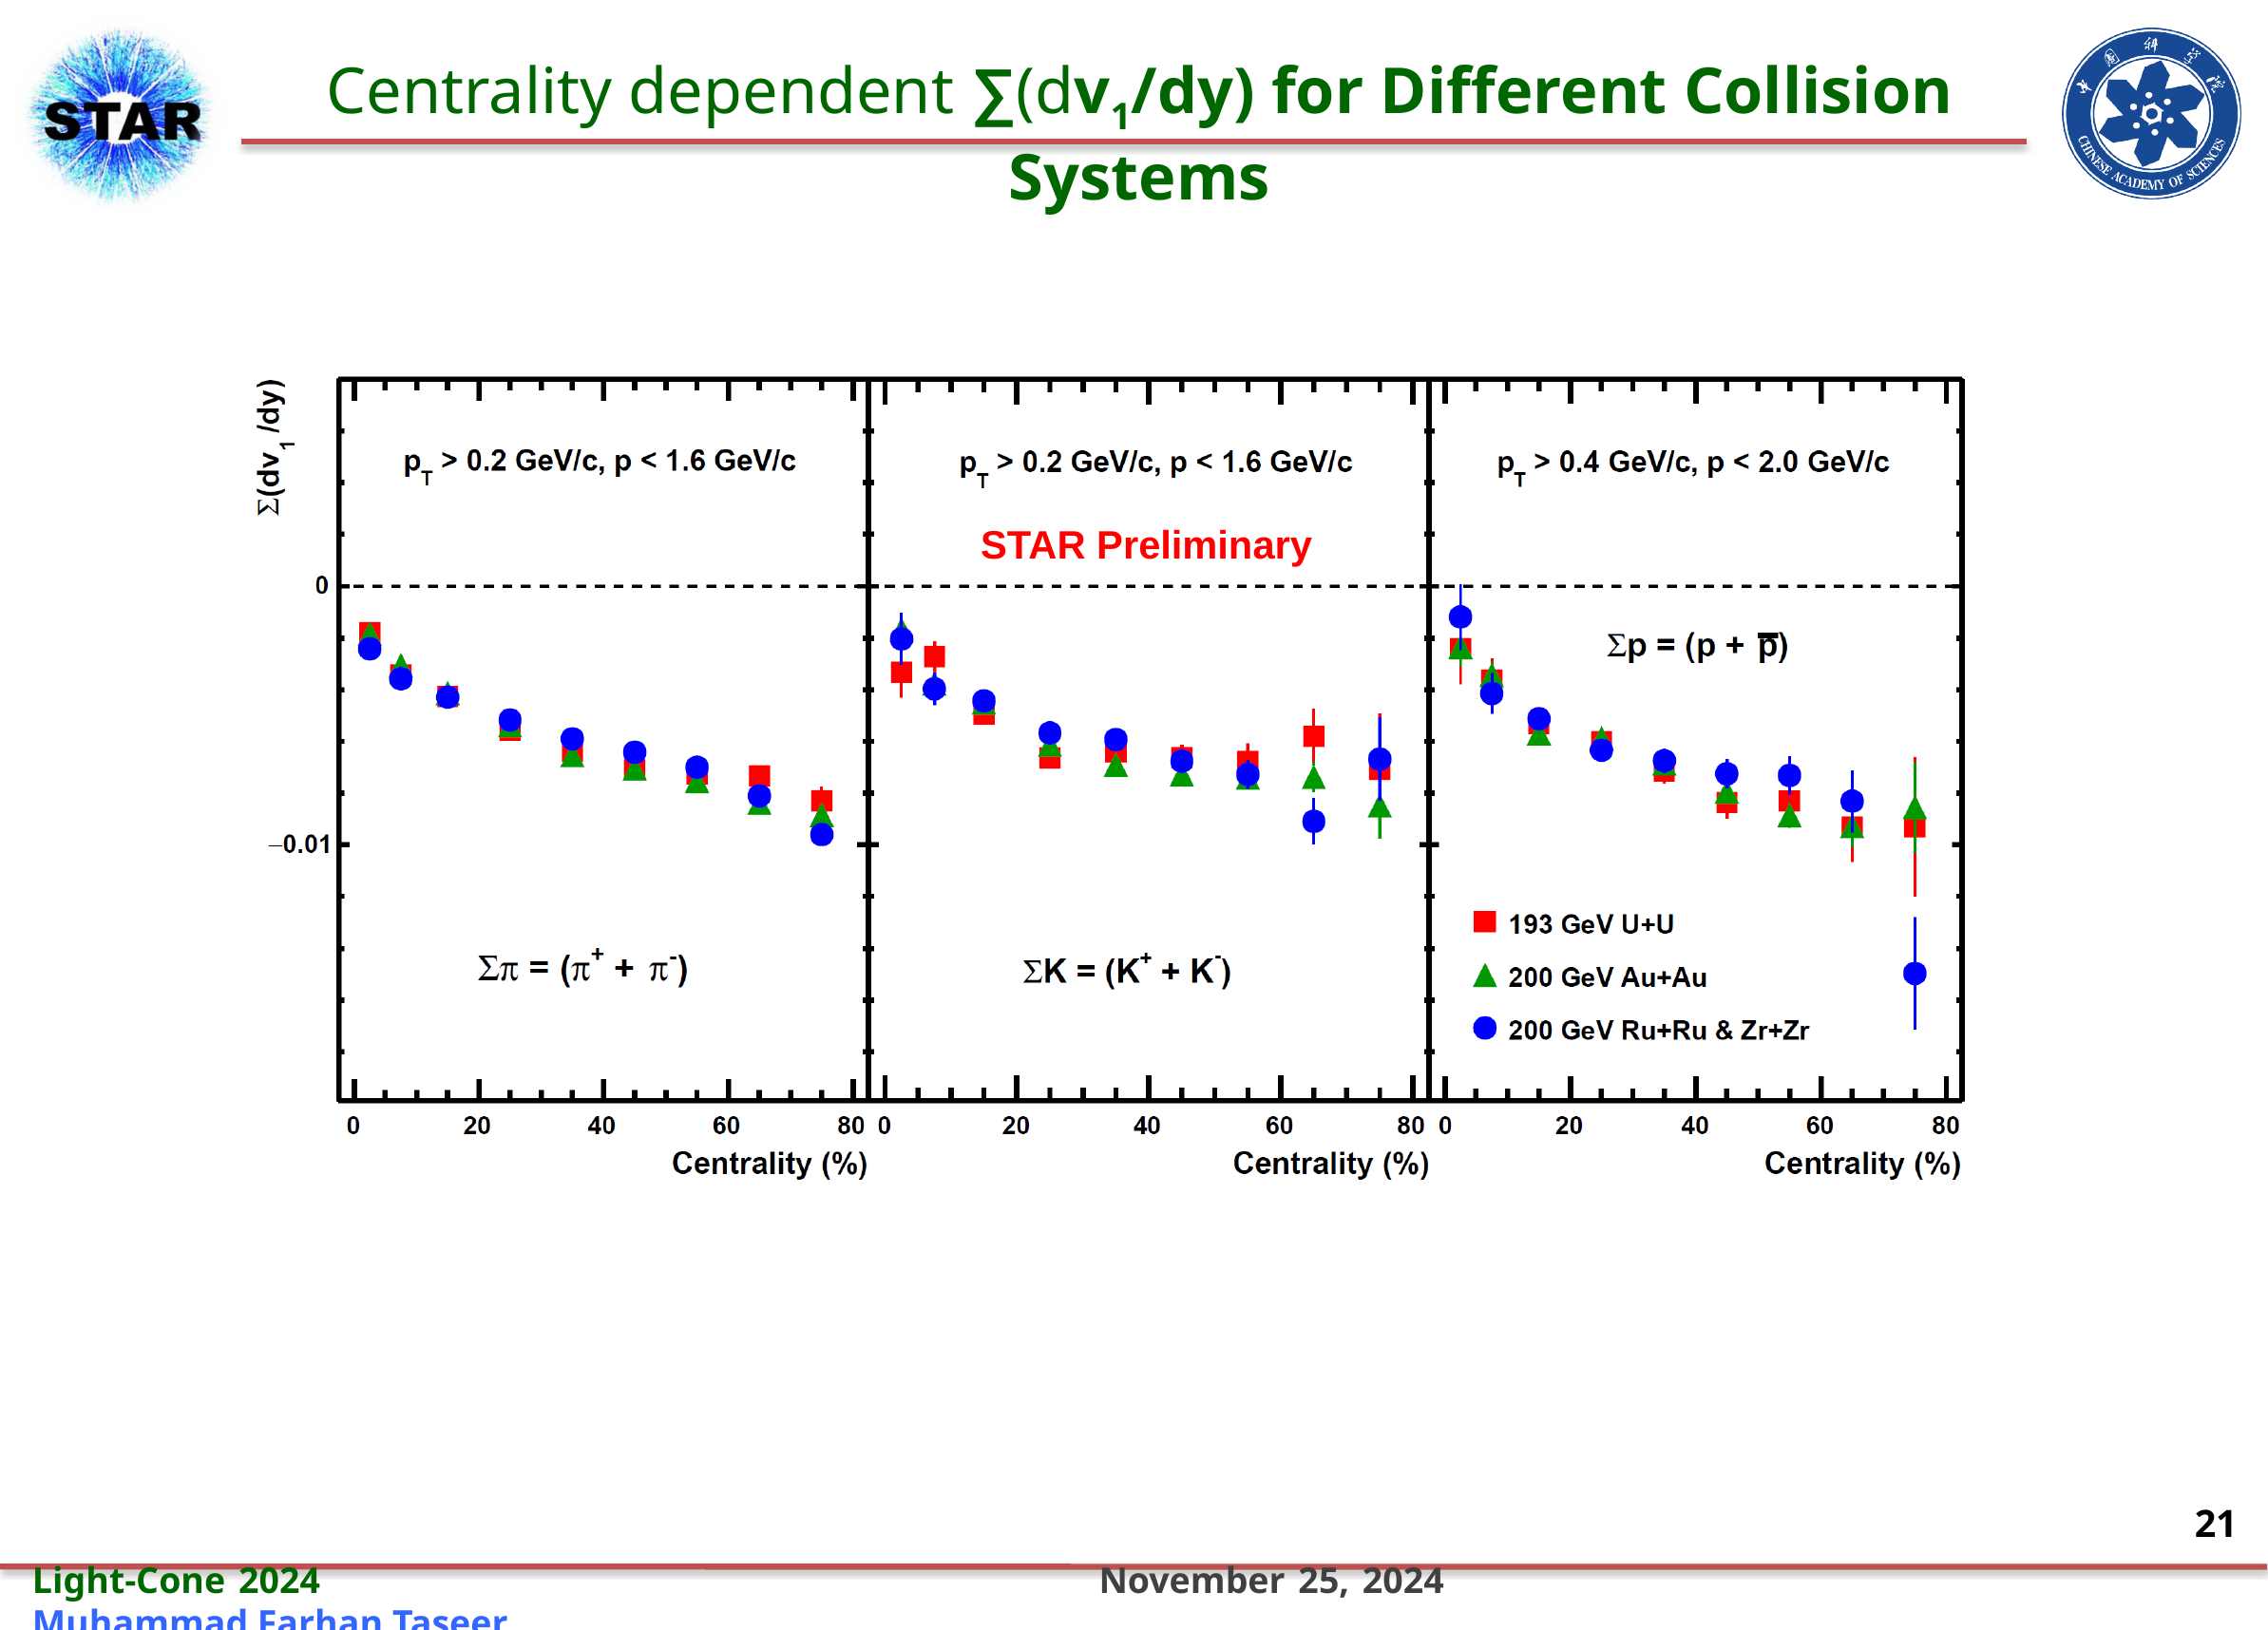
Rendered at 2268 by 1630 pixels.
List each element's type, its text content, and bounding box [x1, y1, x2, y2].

slide_number 21 [2144, 1482, 2258, 1562]
picture [2061, 27, 2241, 199]
text_box [0, 1564, 2268, 1570]
picture [9, 9, 230, 218]
footer Light-Cone 2024 November 25, 2024 Muhammad Farhan Taseer [10, 1578, 2257, 1623]
text_box Centrality dependent ∑(dv1/dy) for Different Collision Systems [236, 40, 2043, 222]
picture [246, 366, 1974, 1185]
